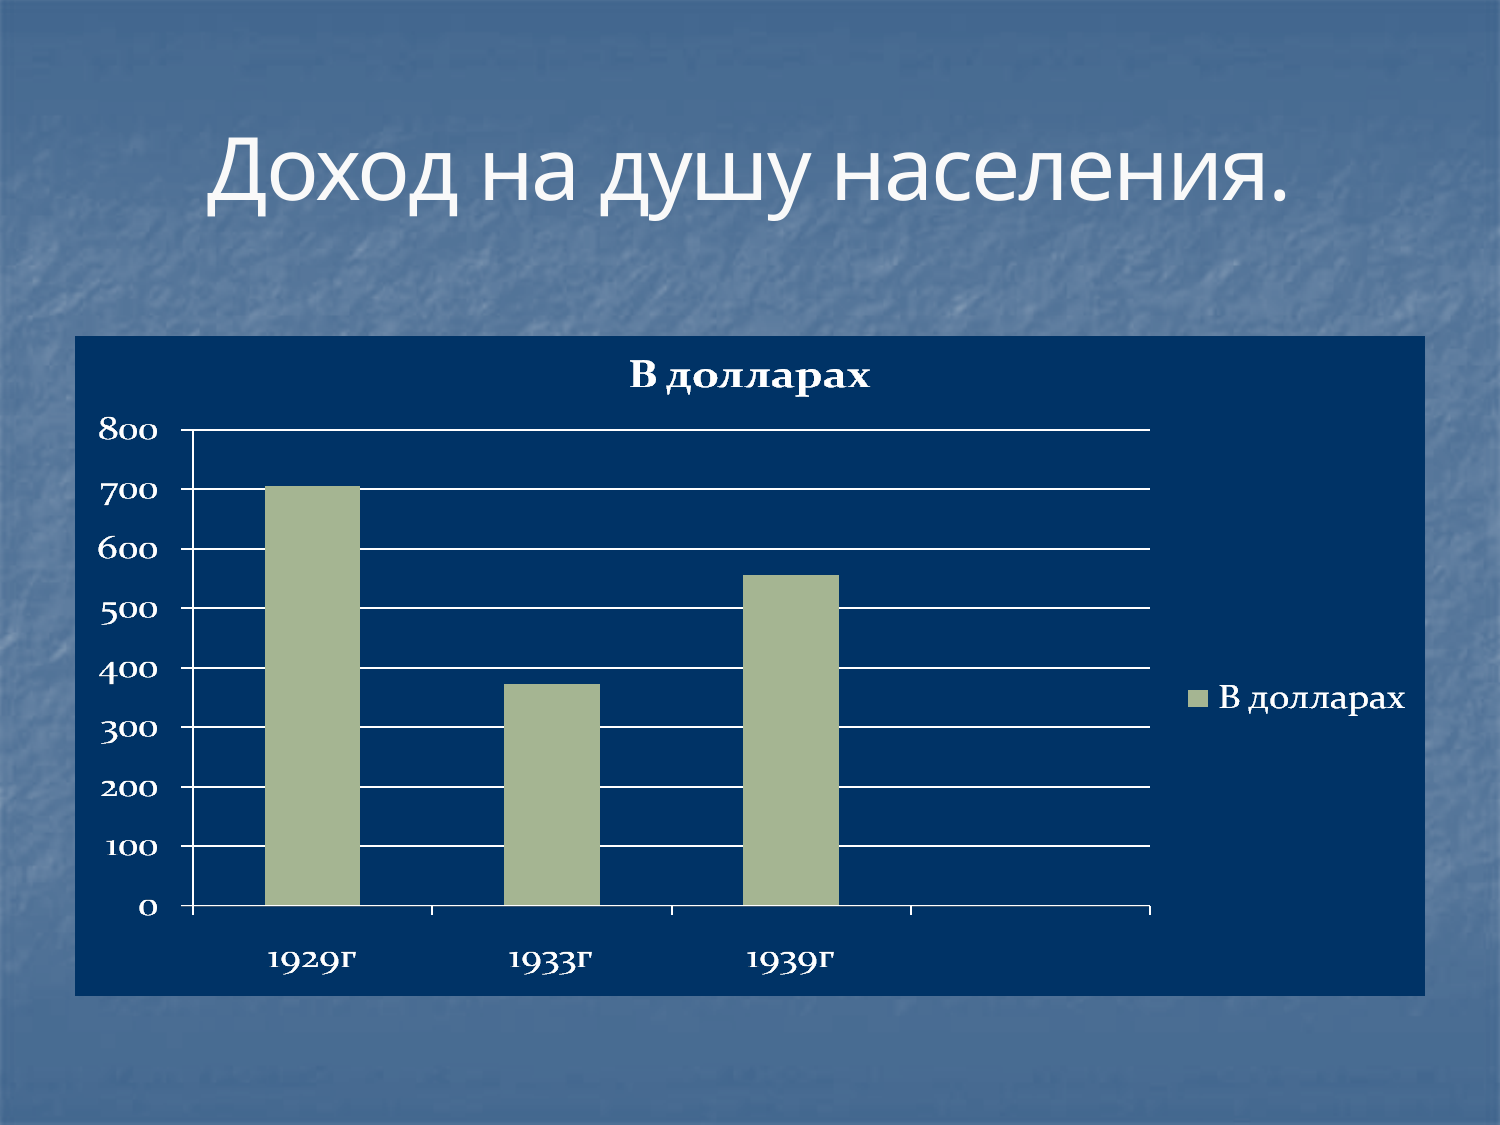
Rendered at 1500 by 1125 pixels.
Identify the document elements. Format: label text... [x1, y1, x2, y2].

title Доход на душу населения. [75, 24, 1425, 225]
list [74, 335, 1426, 996]
